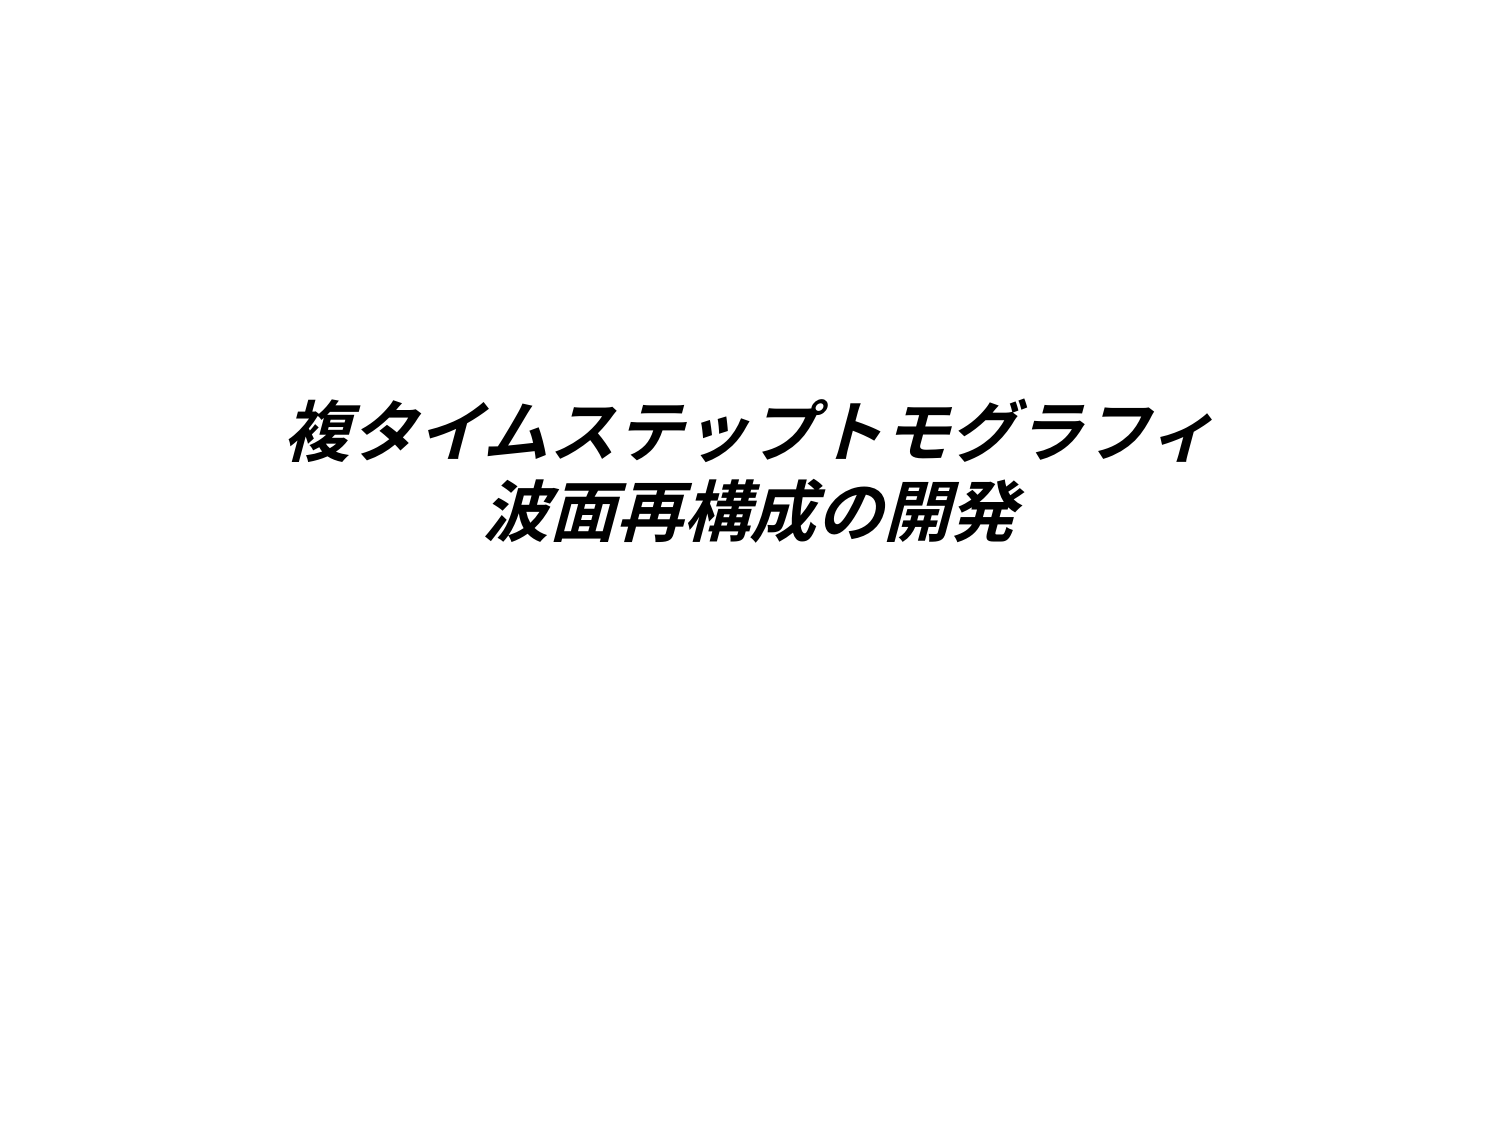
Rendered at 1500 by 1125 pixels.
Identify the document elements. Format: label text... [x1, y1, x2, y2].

title 複タイムステップトモグラフィ 波面再構成の開発 [112, 349, 1388, 591]
